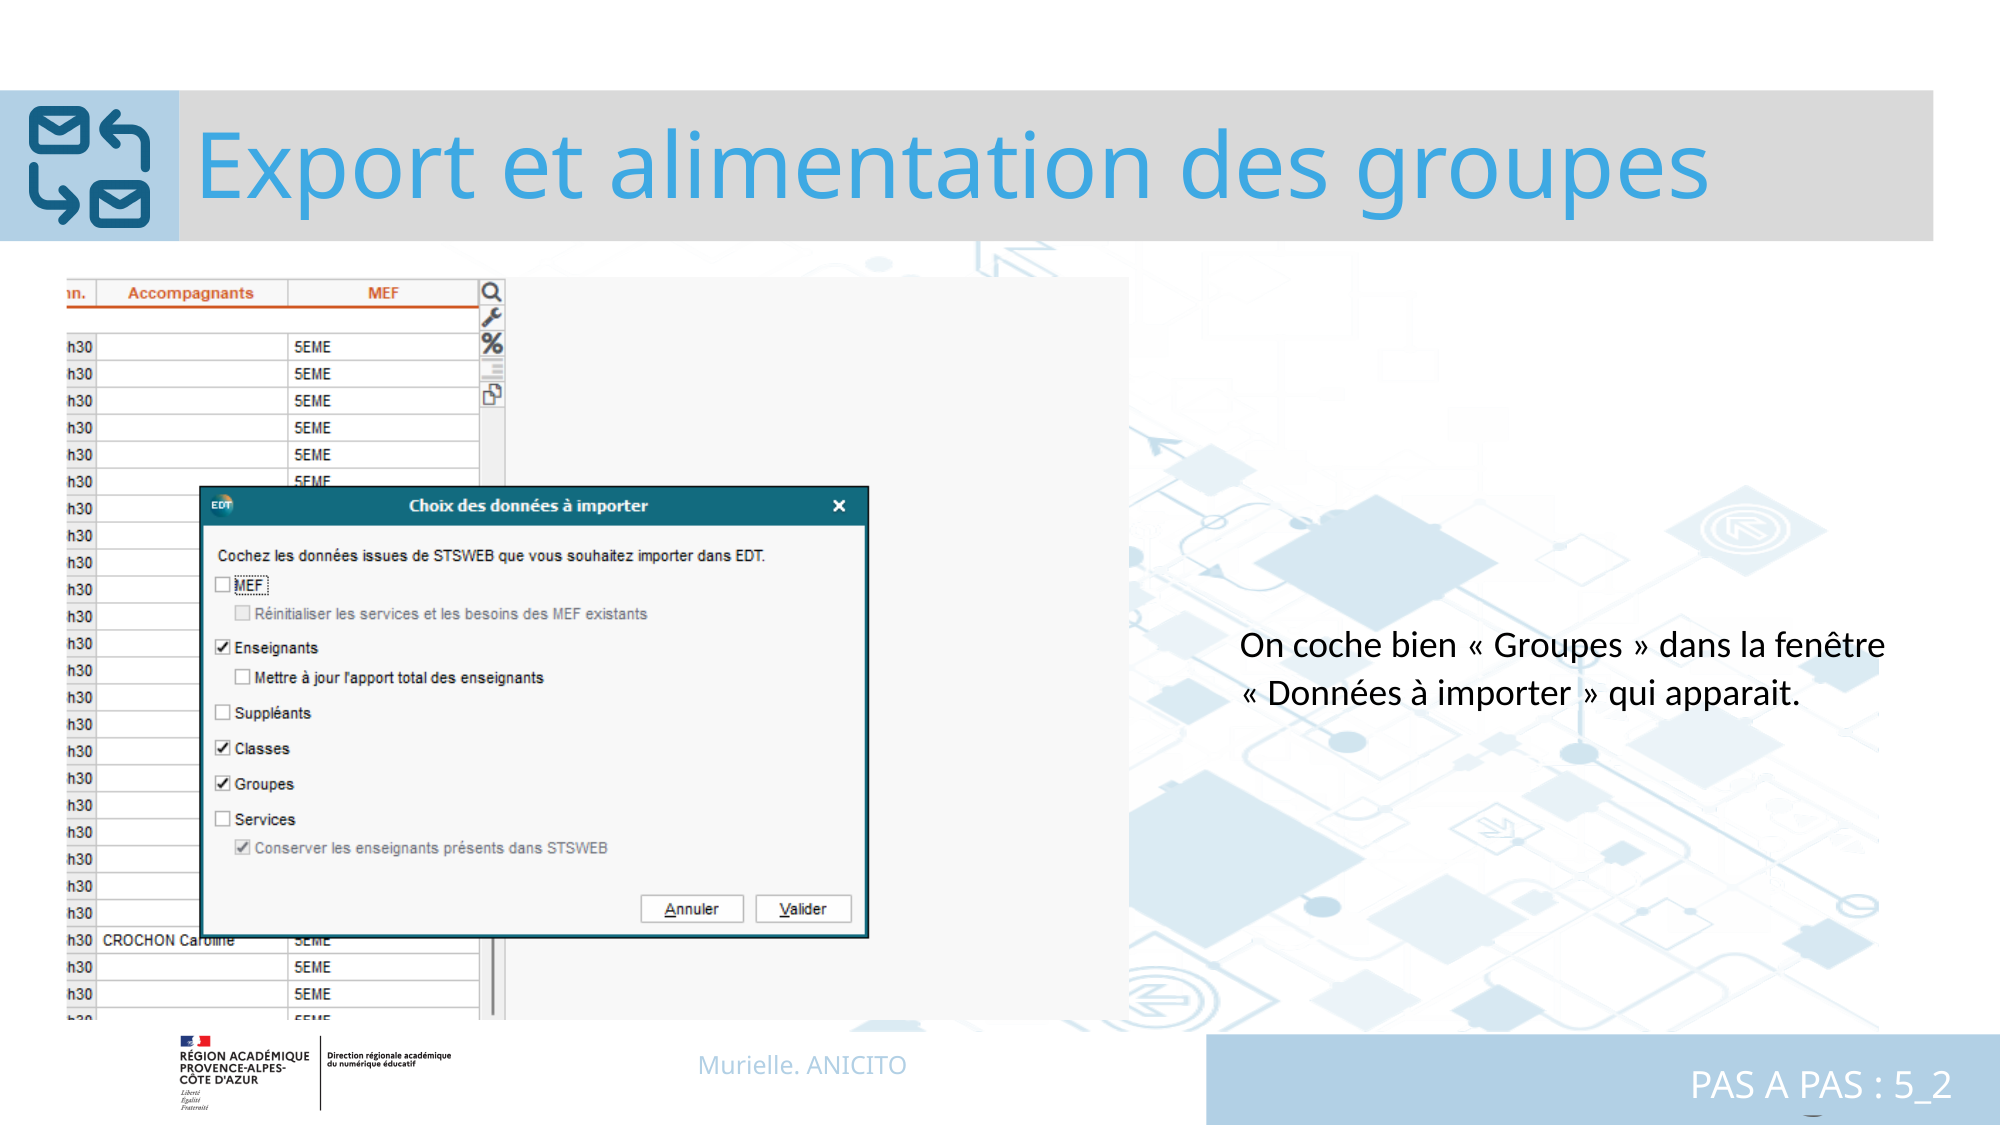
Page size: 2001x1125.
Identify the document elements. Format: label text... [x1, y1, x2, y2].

picture [66, 277, 1129, 1020]
slide_number Murielle. ANICITO [682, 1034, 1103, 1095]
text_box On coche bien « Groupes » dans la fenêtre « Données à importer » qui apparait. [1225, 609, 1934, 721]
text_box PAS A PAS : 5_2 [1664, 1052, 1979, 1116]
title Export et alimentation des groupes [179, 59, 1934, 278]
picture [179, 1027, 456, 1116]
picture [29, 106, 150, 228]
